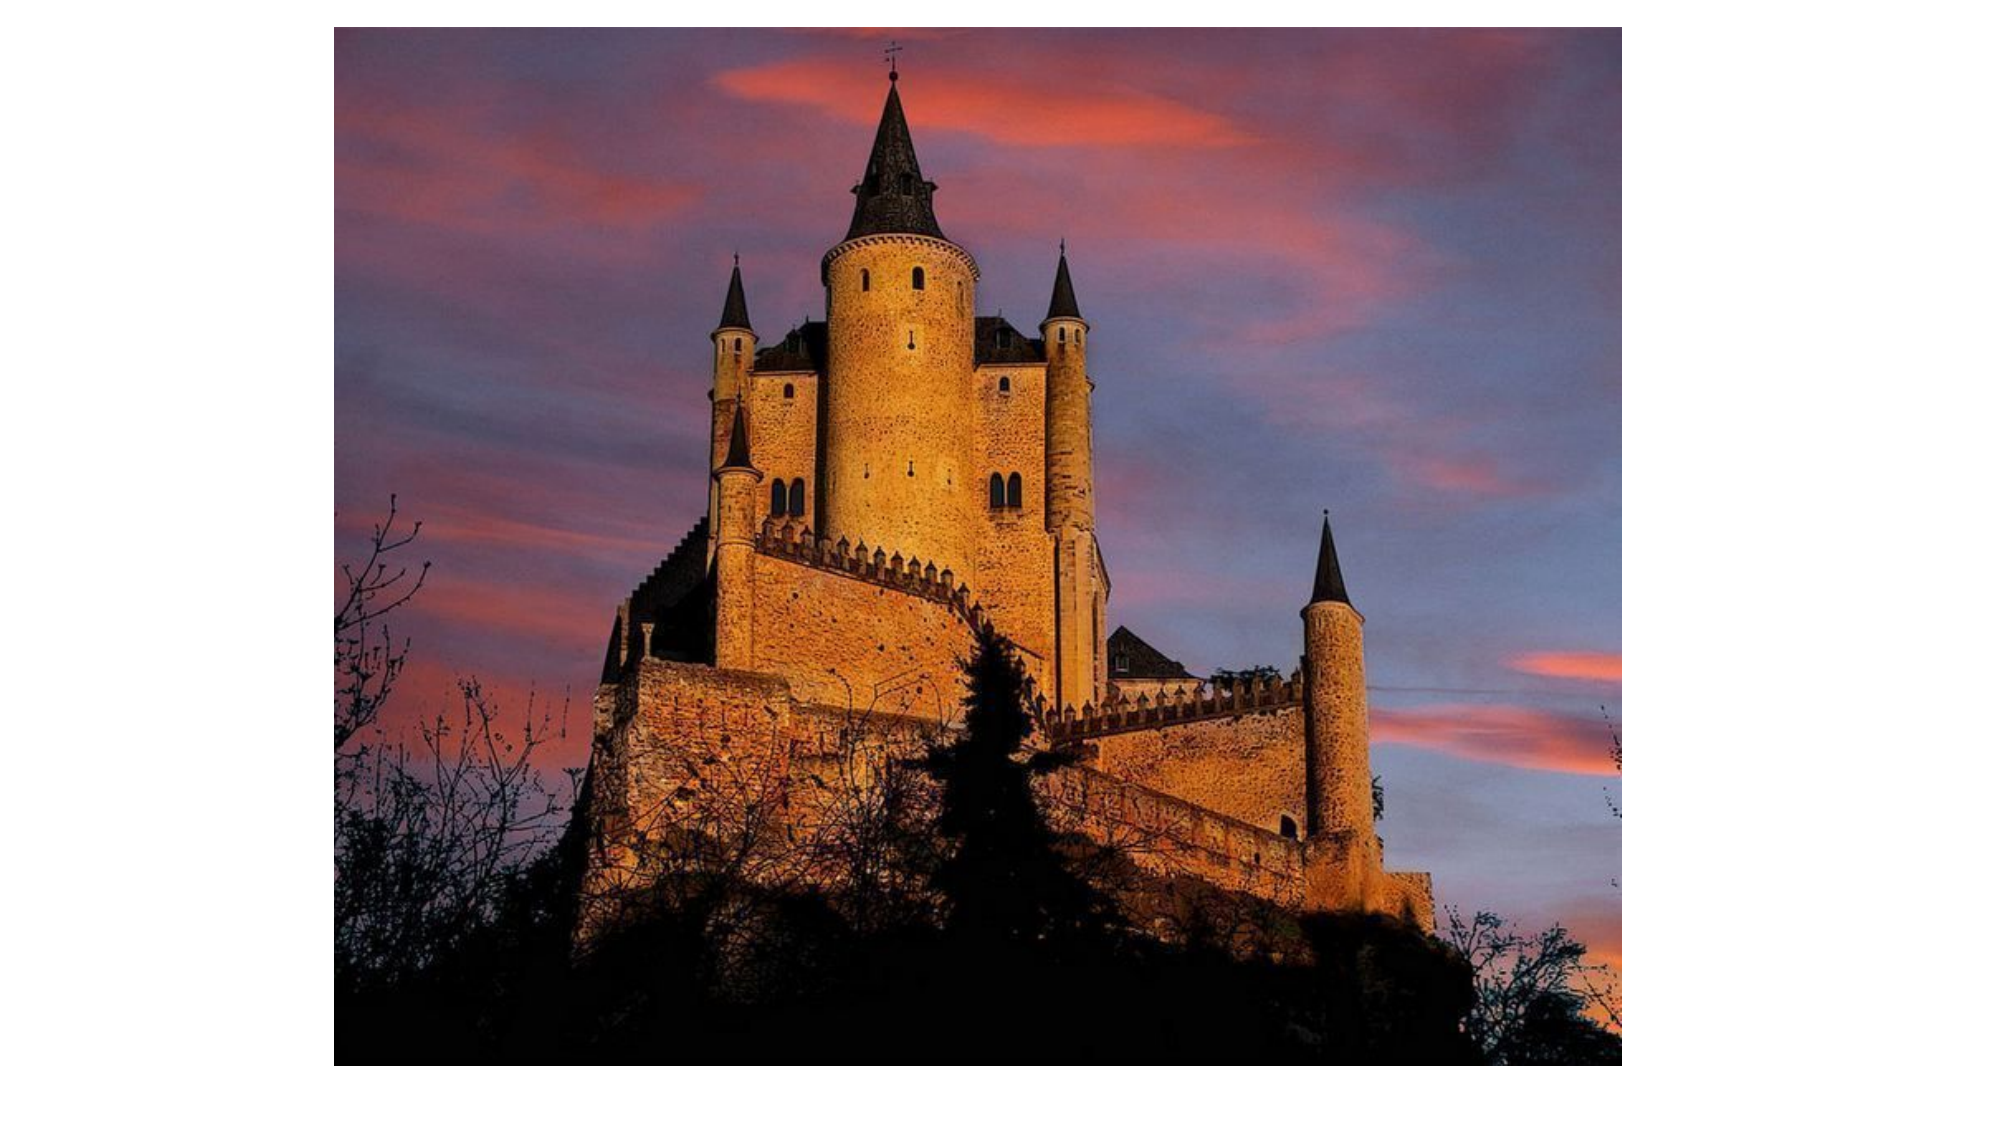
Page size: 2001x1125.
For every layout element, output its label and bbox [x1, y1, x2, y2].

list [334, 27, 1622, 1066]
